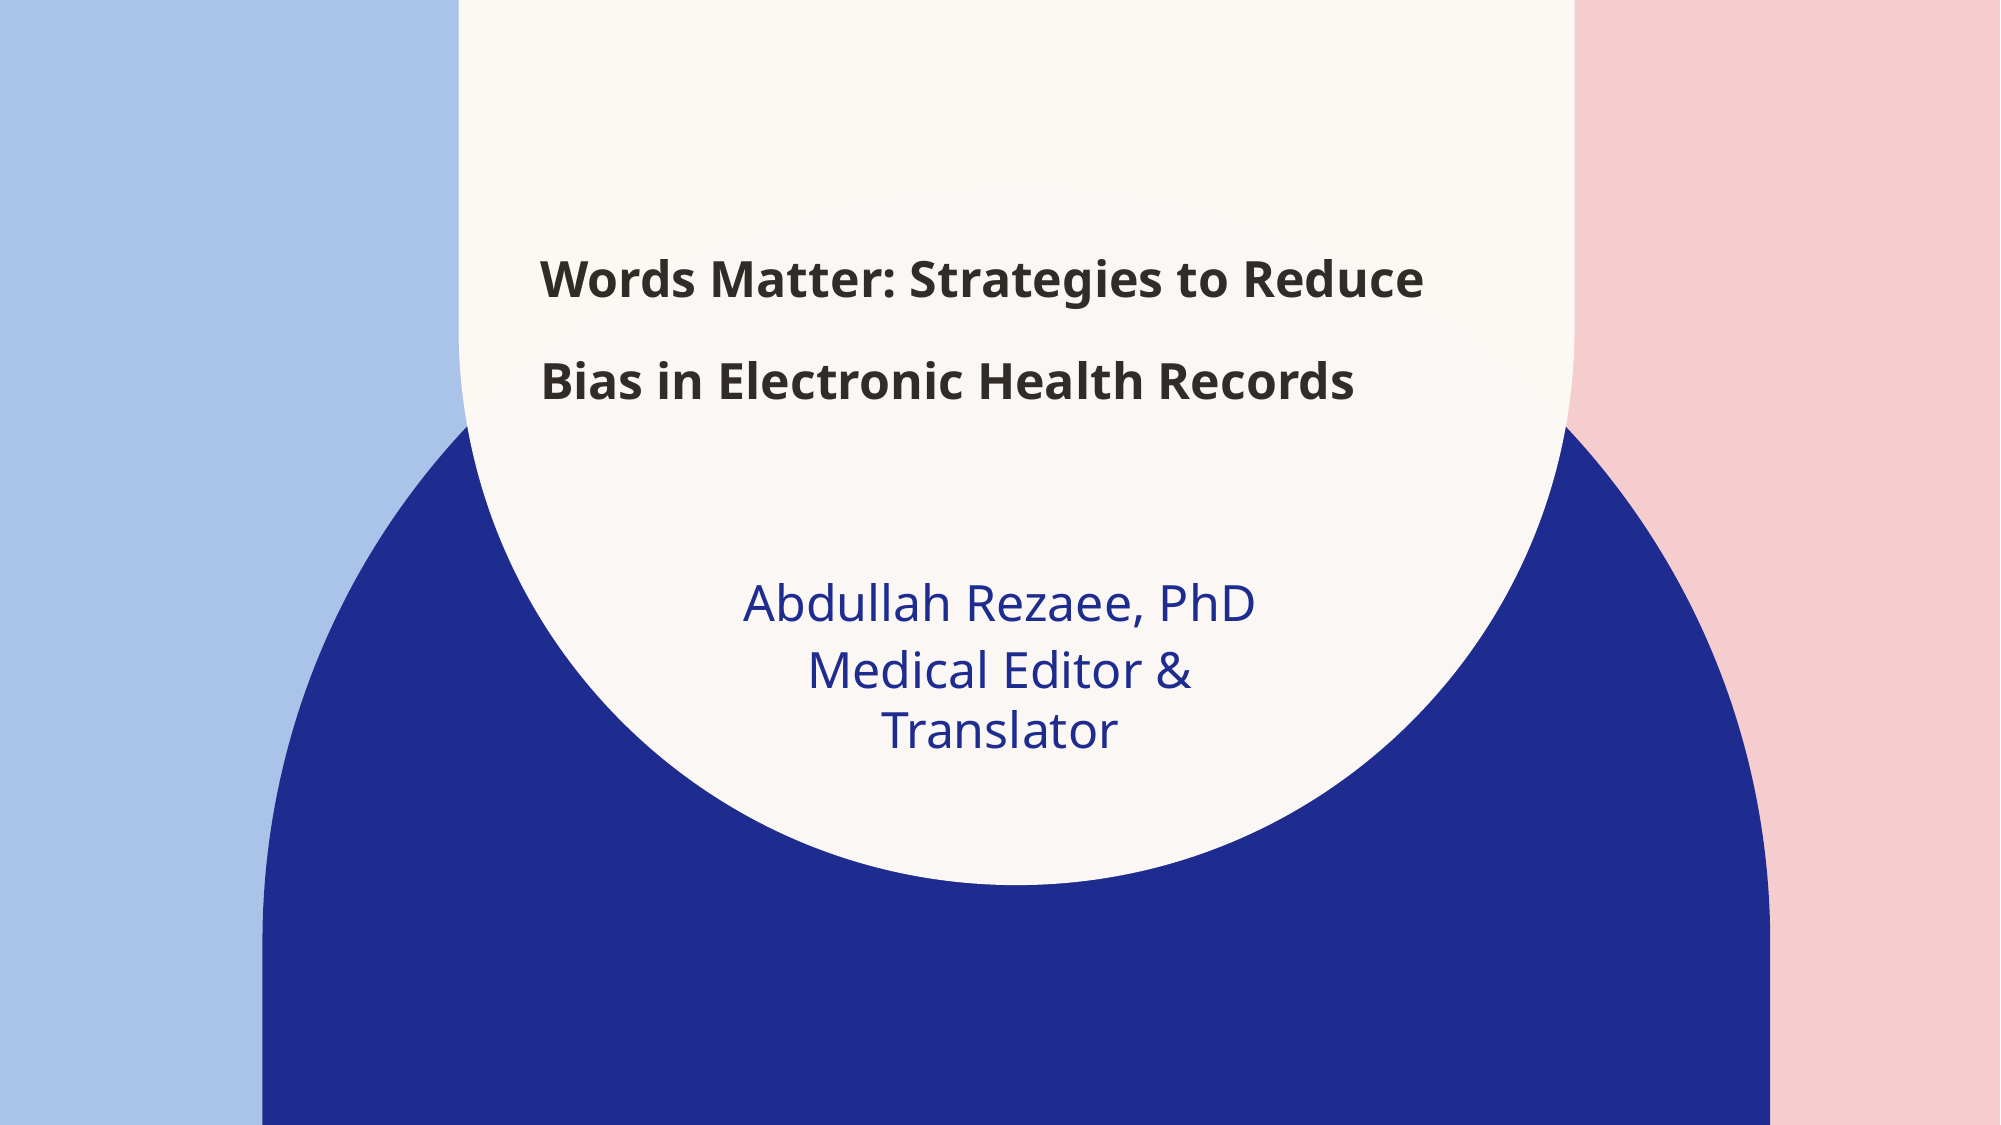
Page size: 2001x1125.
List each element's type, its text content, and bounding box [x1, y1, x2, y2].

subtitle Abdullah Rezaee, PhD Medical Editor & Translator ​ [713, 571, 1287, 716]
title Words Matter: Strategies to Reduce Bias in Electronic Health Records [525, 104, 1442, 527]
